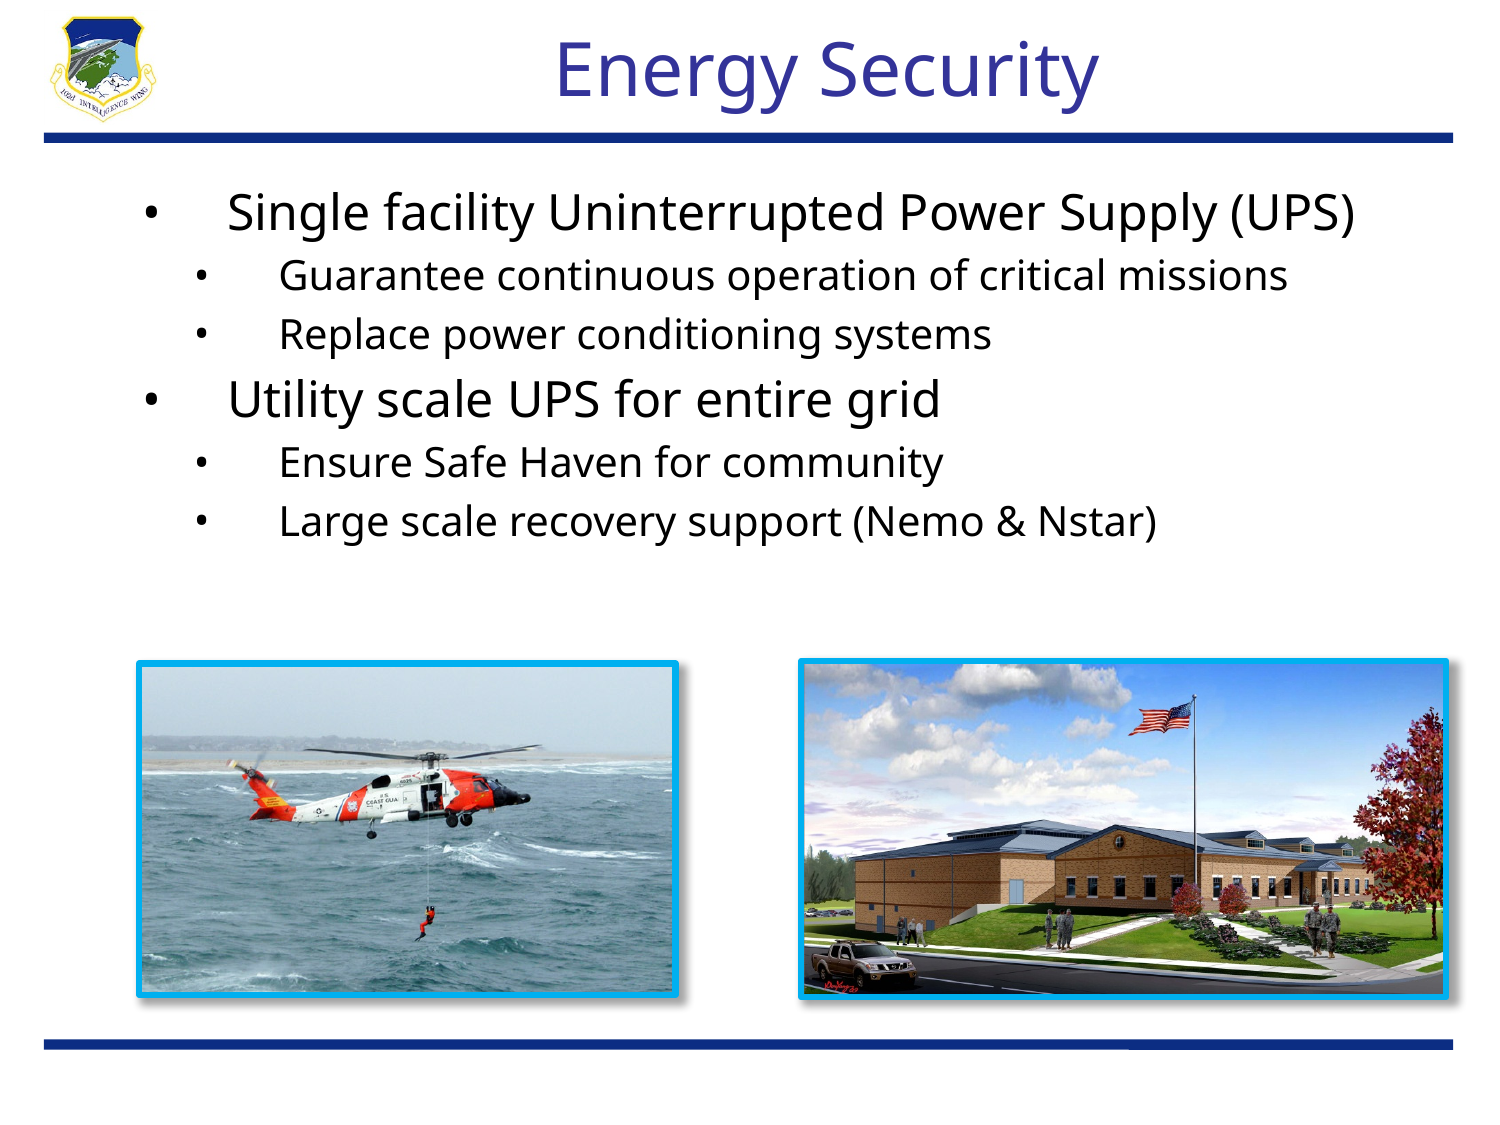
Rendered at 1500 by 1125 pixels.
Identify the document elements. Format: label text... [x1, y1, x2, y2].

list Single facility Uninterrupted Power Supply (UPS) Guarantee continuous operation of critical missions Replace power conditioning systems Utility scale UPS for entire grid Ensure Safe Haven for community Large scale recovery support (Nemo & Nstar) [105, 174, 1500, 800]
title Energy Security [286, 24, 1367, 109]
picture [805, 665, 1442, 993]
picture [143, 668, 671, 991]
picture [44, 10, 158, 125]
